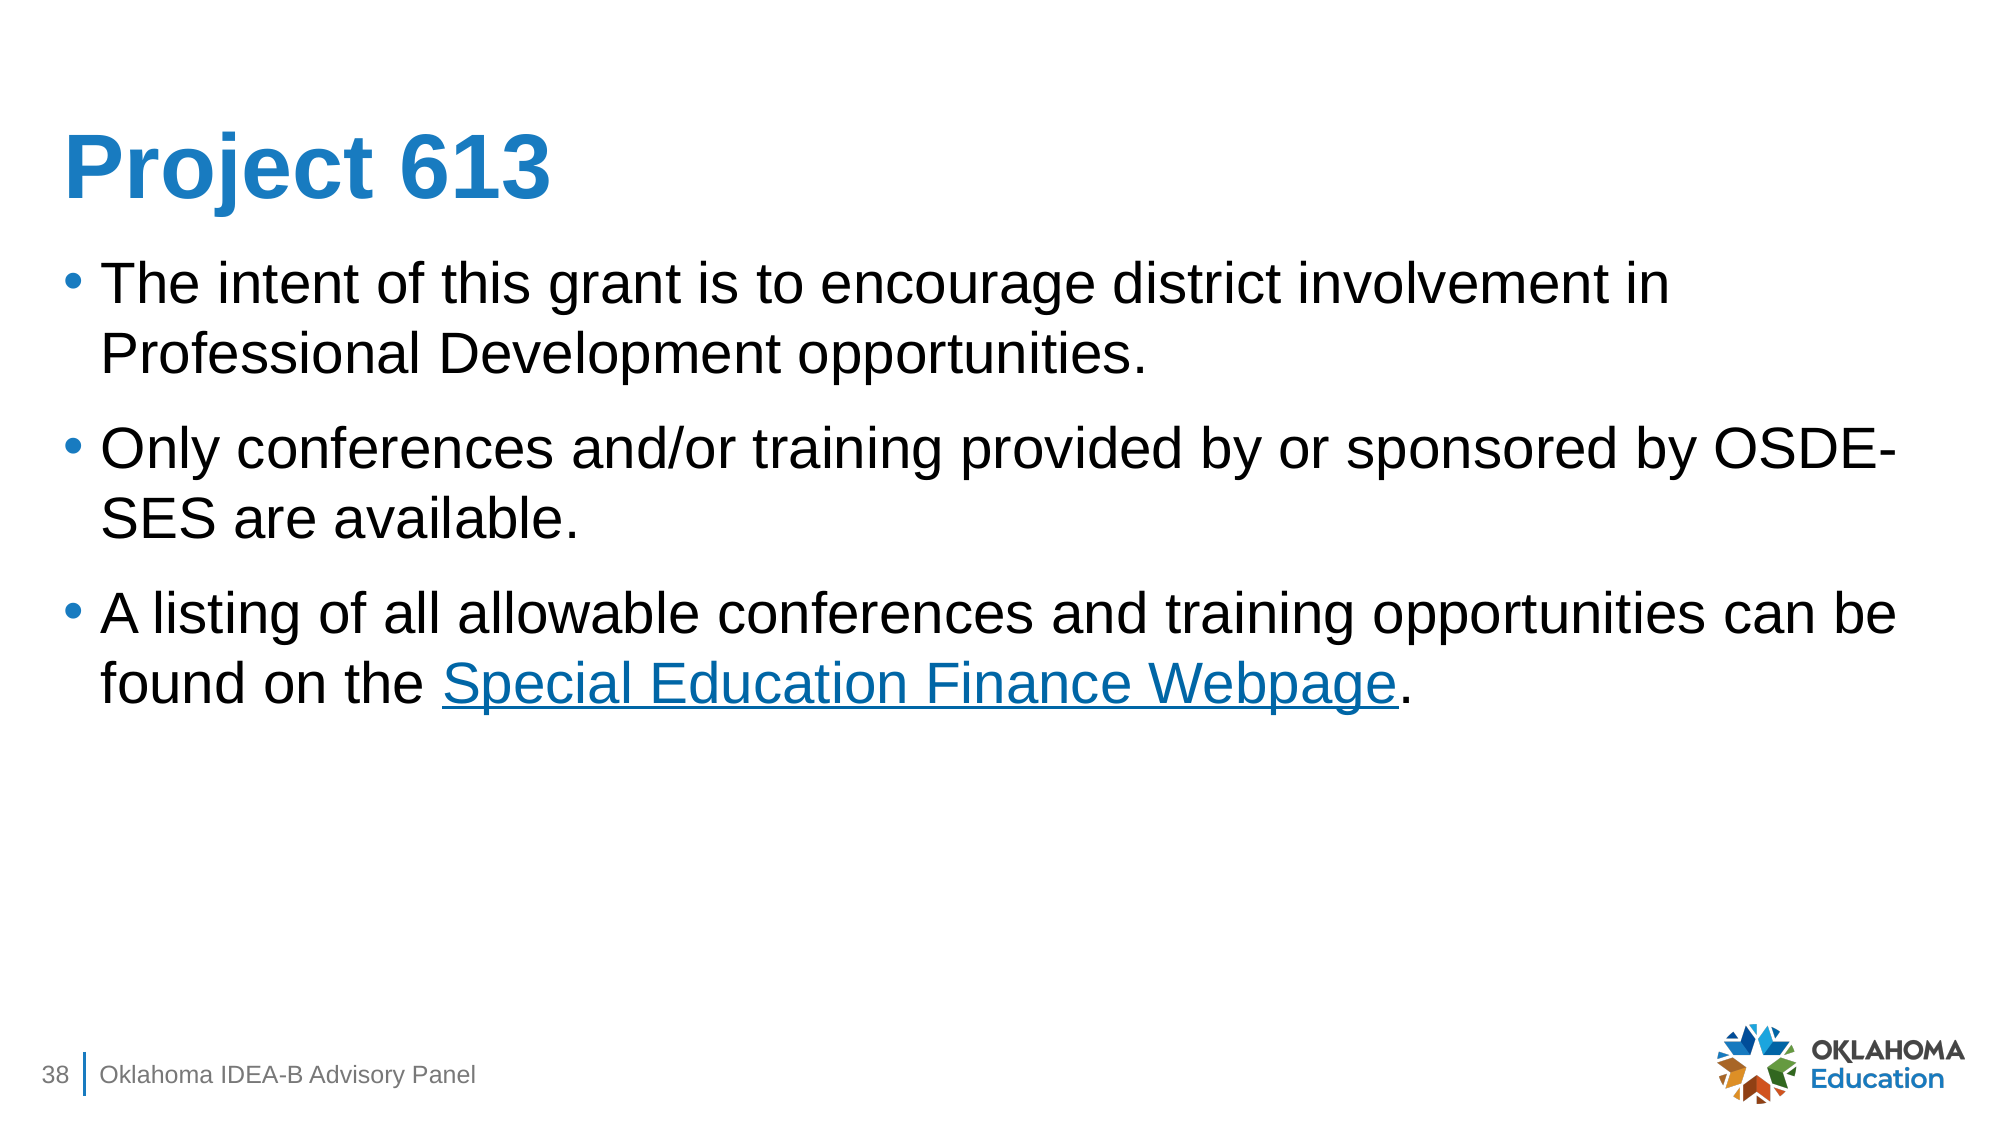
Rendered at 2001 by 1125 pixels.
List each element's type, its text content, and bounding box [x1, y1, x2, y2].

title Project 613 [48, 59, 1952, 238]
footer Oklahoma IDEA-B Advisory Panel [85, 1043, 1063, 1104]
picture [1717, 1024, 1965, 1104]
slide_number 38 [0, 1043, 85, 1104]
list The intent of this grant is to encourage district involvement in Professional Development opportunities. Only conferences and/or training provided by or sponsored by OSDE-SES are available. A listing of all allowable conferences and training opportunities can be found on the Special Education Finance Webpage. [48, 238, 1952, 1014]
